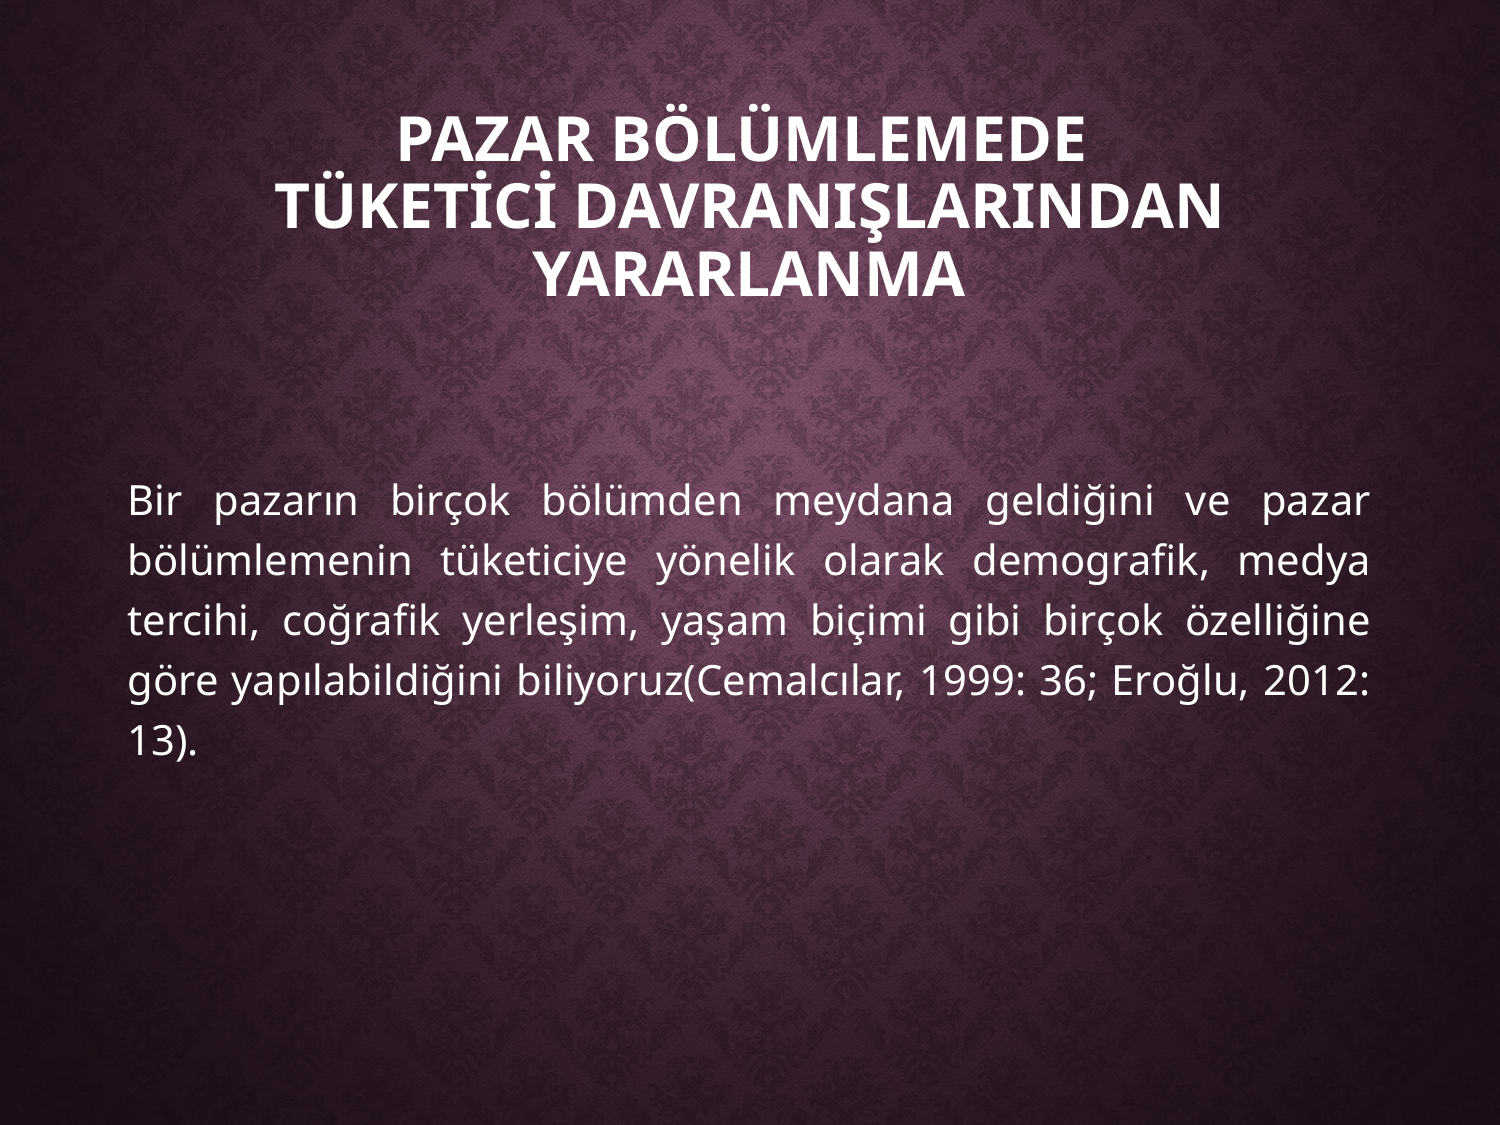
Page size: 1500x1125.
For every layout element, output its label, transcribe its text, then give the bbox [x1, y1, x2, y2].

list Bir pazarın birçok bölümden meydana geldiğini ve pazar bölümlemenin tüketiciye yönelik olarak demografik, medya tercihi, coğrafik yerleşim, yaşam biçimi gibi birçok özelliğine göre yapılabildiğini biliyoruz(Cemalcılar, 1999: 36; Eroğlu, 2012: 13). [112, 456, 1387, 950]
title Pazar Bölümlemede Tüketİcİ DavranIşlarIndan Yararlanma [112, 99, 1387, 318]
